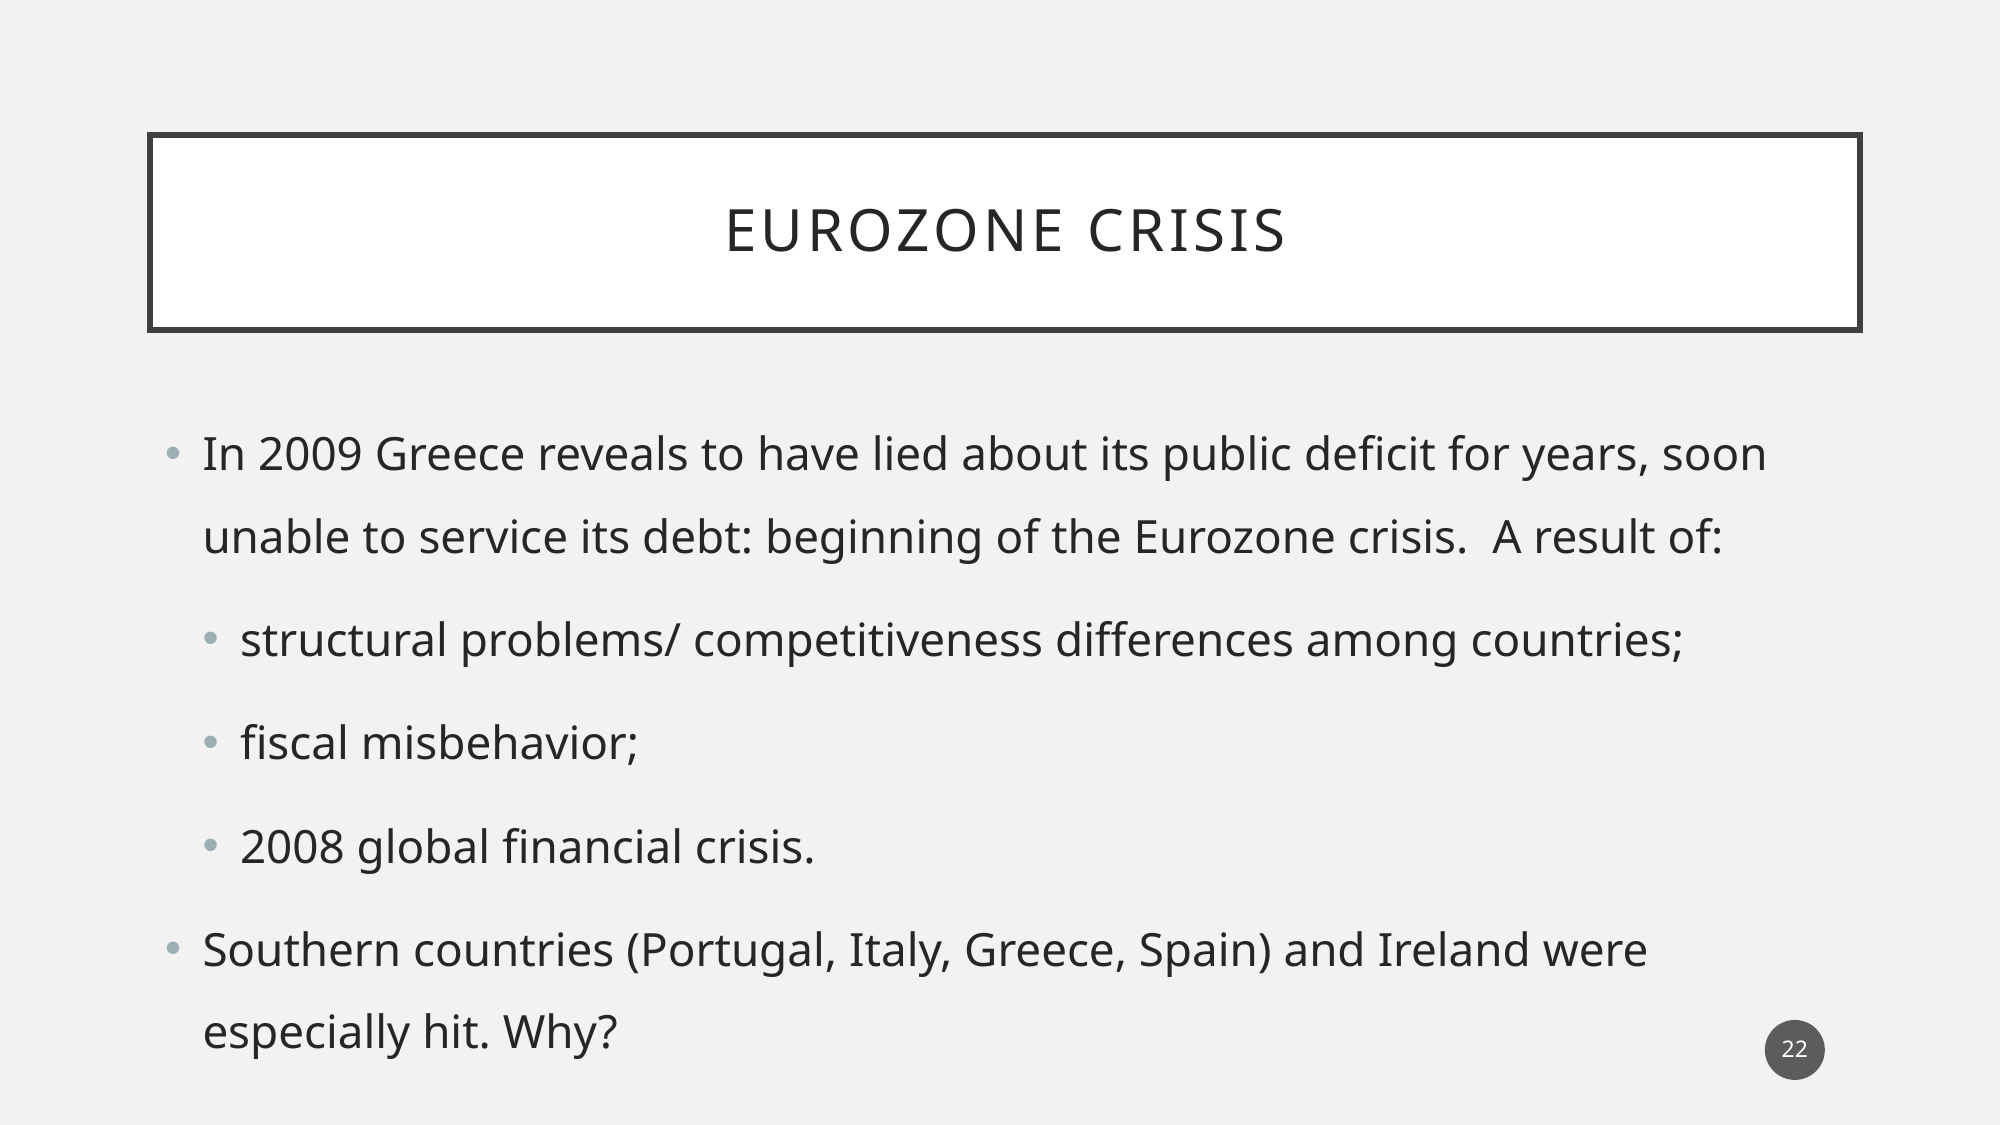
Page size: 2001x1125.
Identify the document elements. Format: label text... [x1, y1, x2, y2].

slide_number 22 [1764, 1019, 1825, 1080]
list In 2009 Greece reveals to have lied about its public deficit for years, soon unable to service its debt: beginning of the Eurozone crisis. A result of: structural problems/ competitiveness differences among countries; fiscal misbehavior; 2008 global financial crisis. Southern countries (Portugal, Italy, Greece, Spain) and Ireland were especially hit. Why? [150, 389, 1860, 899]
title Eurozone crisis [147, 132, 1863, 333]
